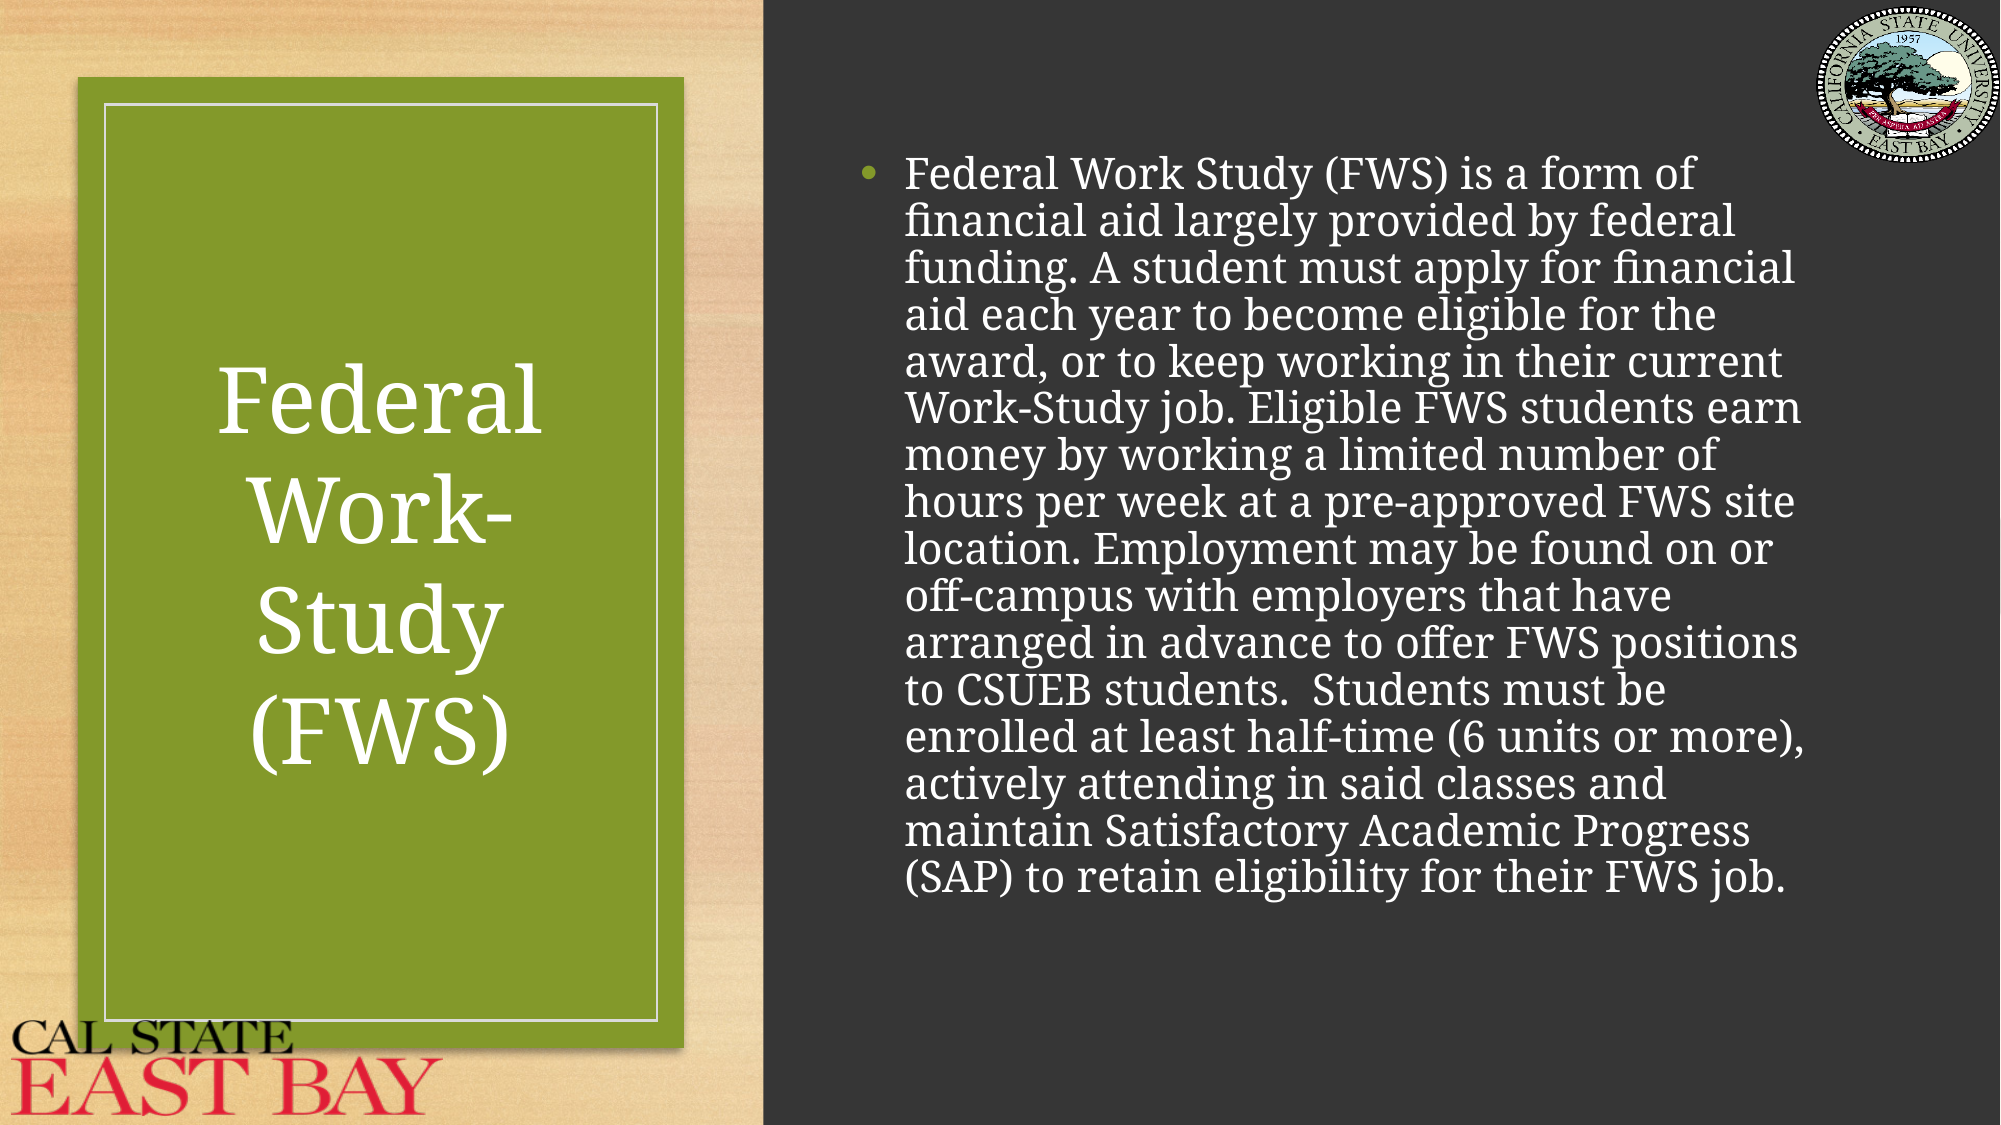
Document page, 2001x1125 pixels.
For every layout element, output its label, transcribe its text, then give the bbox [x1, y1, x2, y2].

text_box [104, 103, 658, 1021]
picture [1816, 0, 2001, 1125]
list Federal Work Study (FWS) is a form of financial aid largely provided by federal funding. A student must apply for financial aid each year to become eligible for the award, or to keep working in their current Work-Study job. Eligible FWS students earn money by working a limited number of hours per week at a pre-approved FWS site location. Employment may be found on or off-campus with employers that have arranged in advance to offer FWS positions to CSUEB students. Students must be enrolled at least half-time (6 units or more), actively attending in said classes and maintain Satisfactory Academic Progress (SAP) to retain eligibility for their FWS job. [844, 77, 1822, 964]
text_box [77, 76, 685, 1049]
text_box [762, 0, 2000, 1125]
picture [11, 1020, 443, 1116]
text_box [0, 0, 762, 1125]
title Federal Work-Study (FWS) [156, 156, 605, 968]
